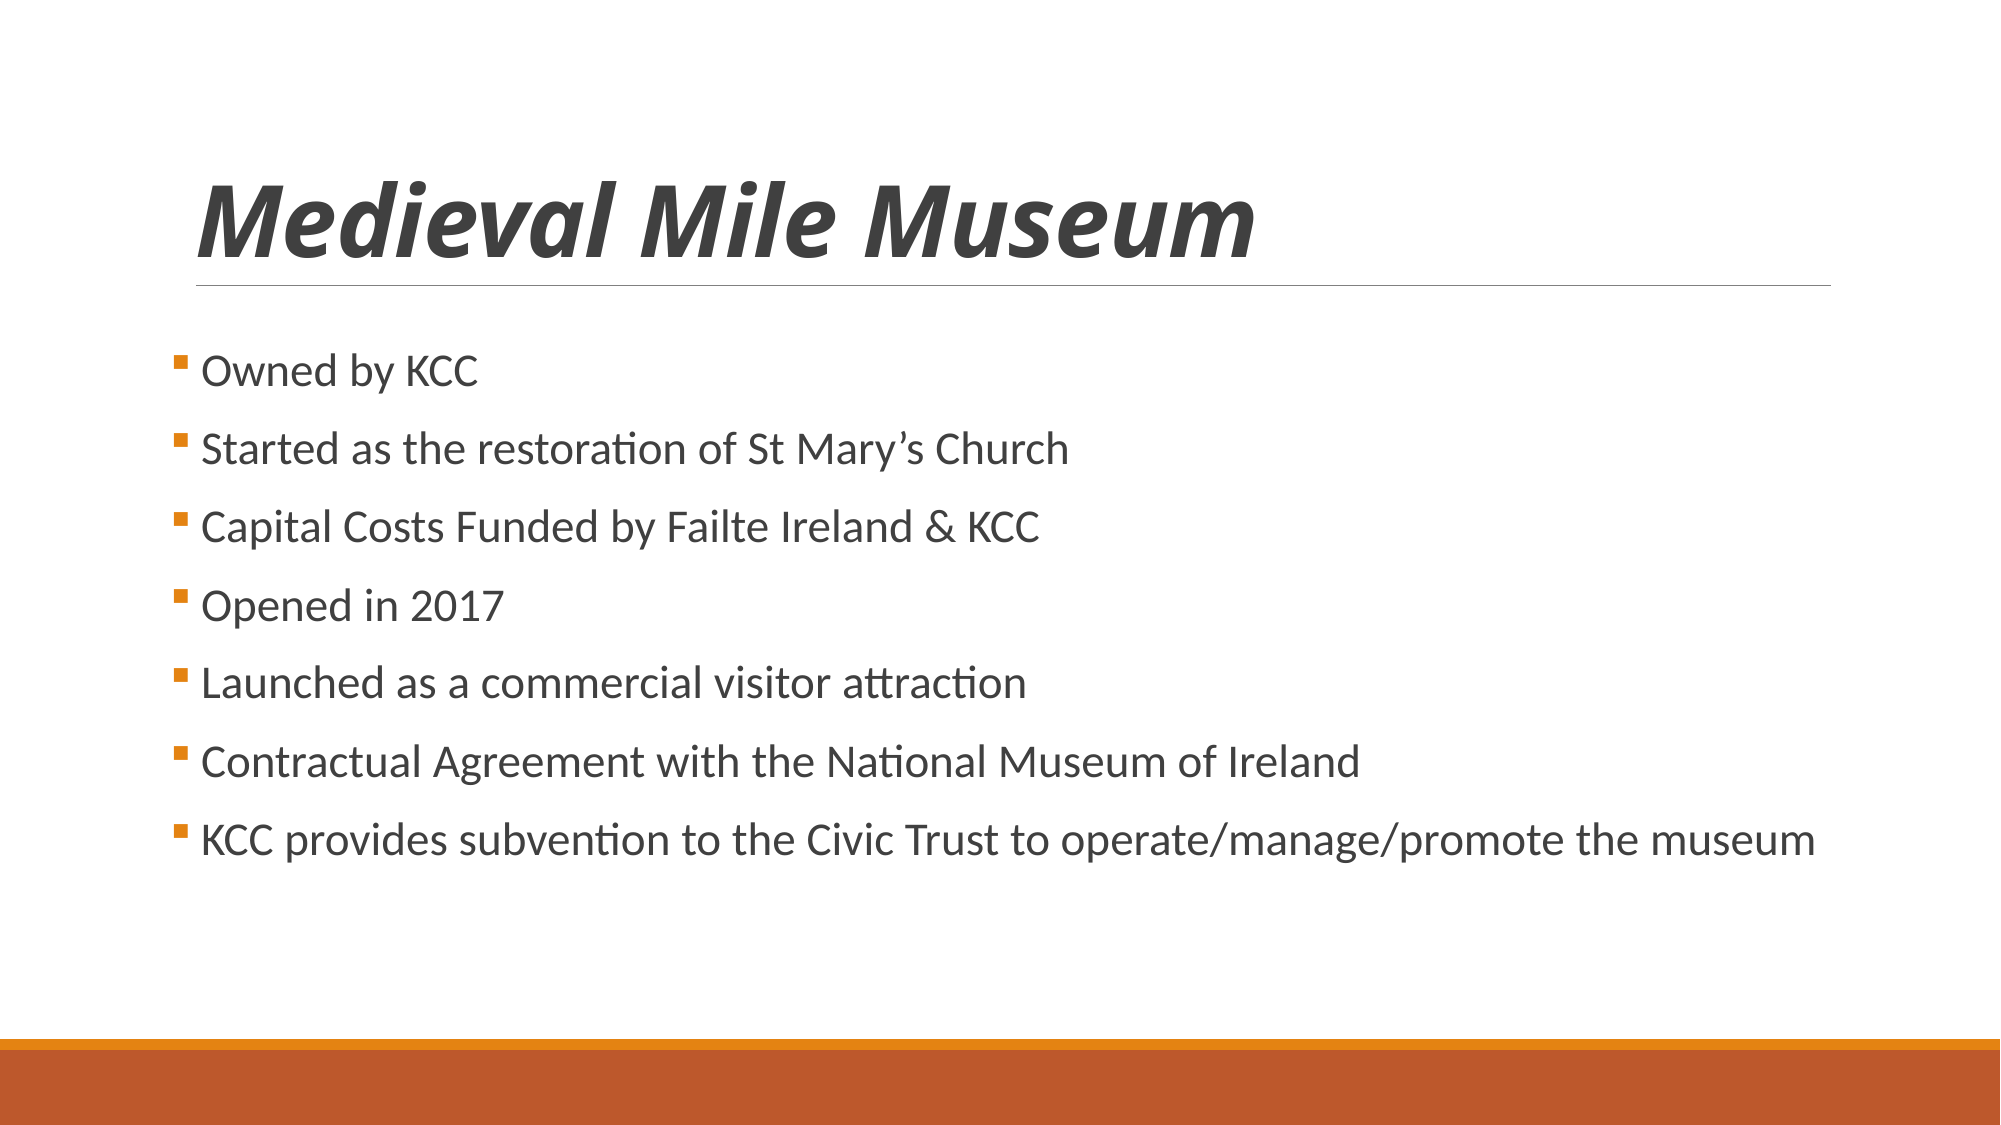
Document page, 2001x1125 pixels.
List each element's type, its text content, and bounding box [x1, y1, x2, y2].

list Owned by KCC Started as the restoration of St Mary’s Church Capital Costs Funded by Failte Ireland & KCC Opened in 2017 Launched as a commercial visitor attraction Contractual Agreement with the National Museum of Ireland KCC provides subvention to the Civic Trust to operate/manage/promote the museum [170, 254, 1820, 915]
title Medieval Mile Museum [180, 47, 1830, 285]
